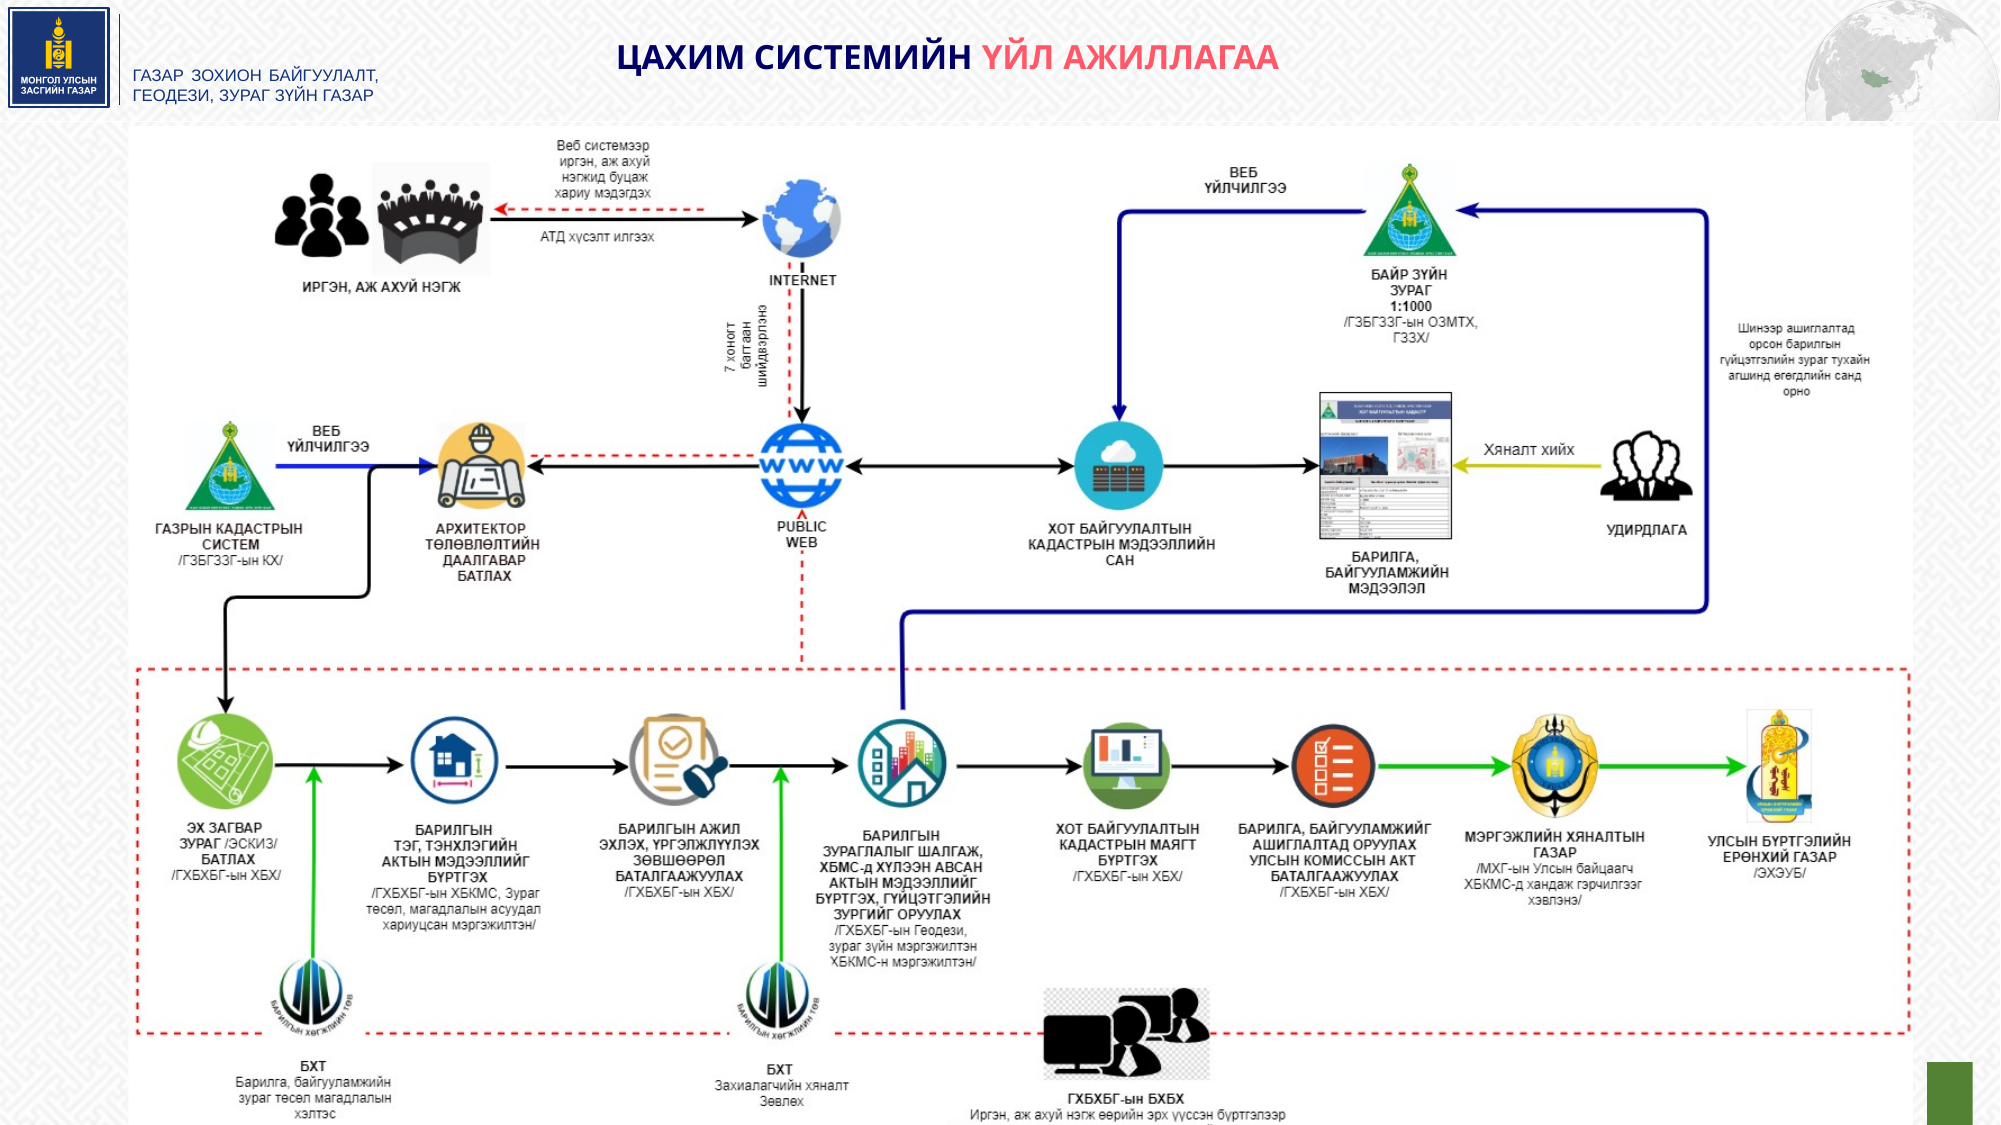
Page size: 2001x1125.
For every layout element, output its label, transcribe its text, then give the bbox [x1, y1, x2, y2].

picture [0, 122, 2000, 1125]
picture [0, 0, 2000, 121]
text_box ЦАХИМ СИСТЕМИЙН ҮЙЛ АЖИЛЛАГАА [601, 28, 1771, 84]
